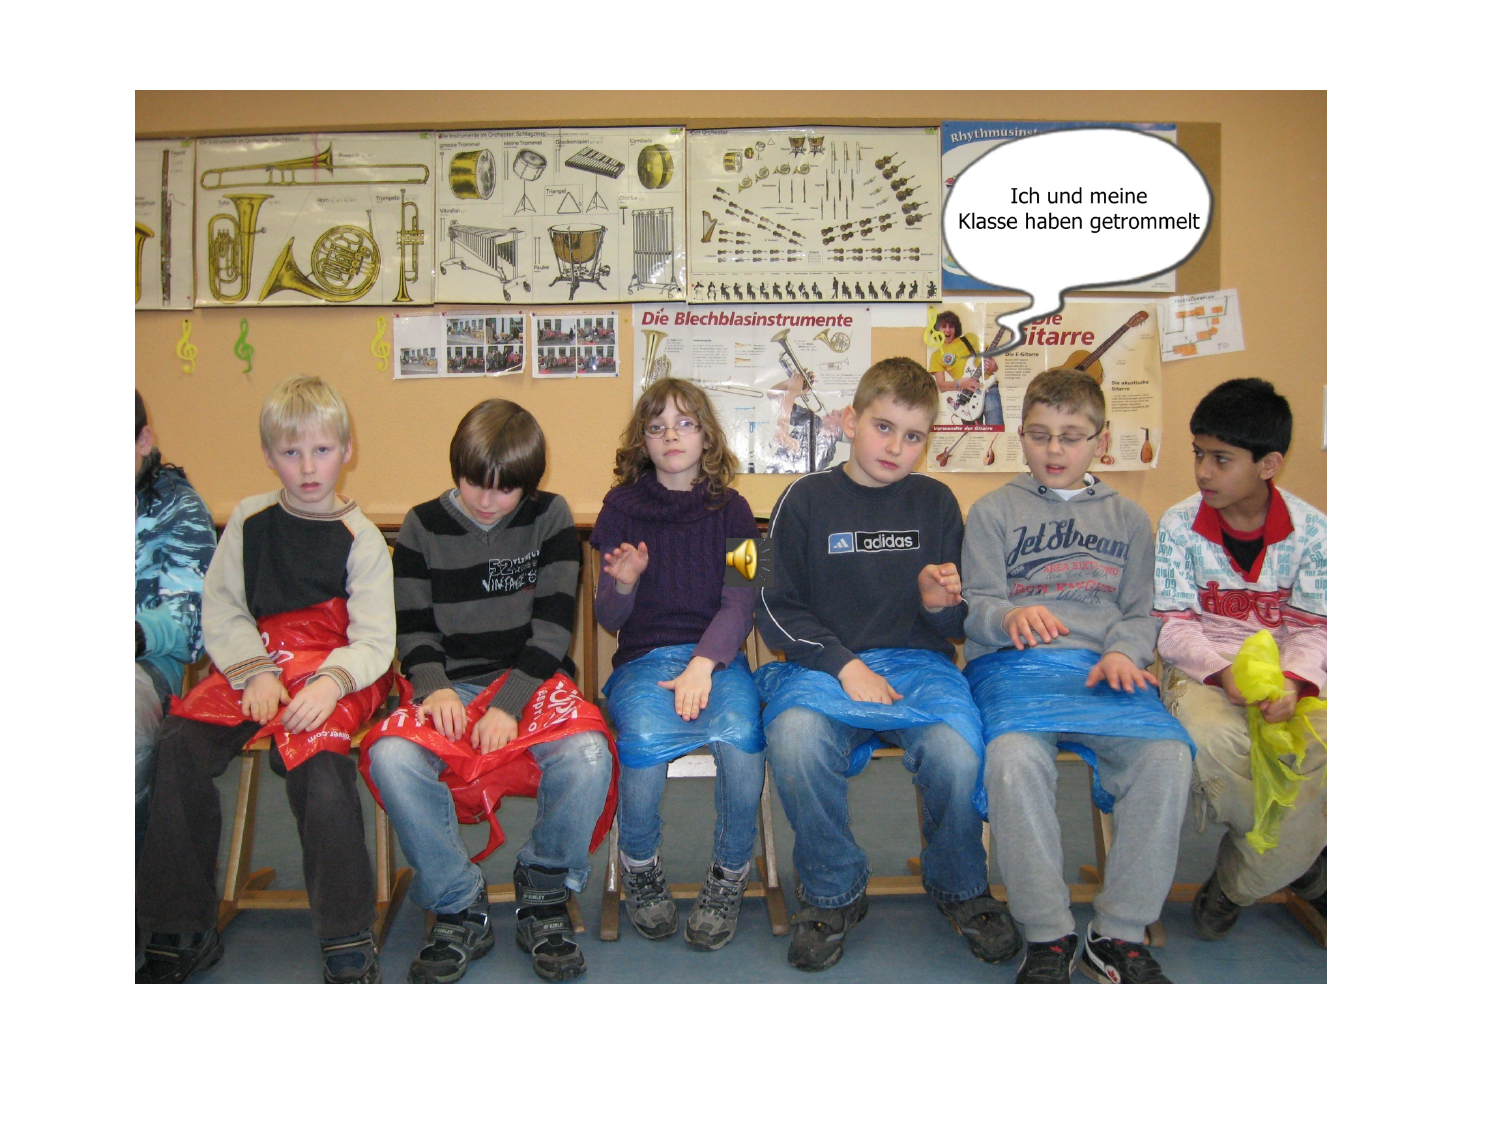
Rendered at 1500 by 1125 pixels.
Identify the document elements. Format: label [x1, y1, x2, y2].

picture [135, 89, 1327, 984]
